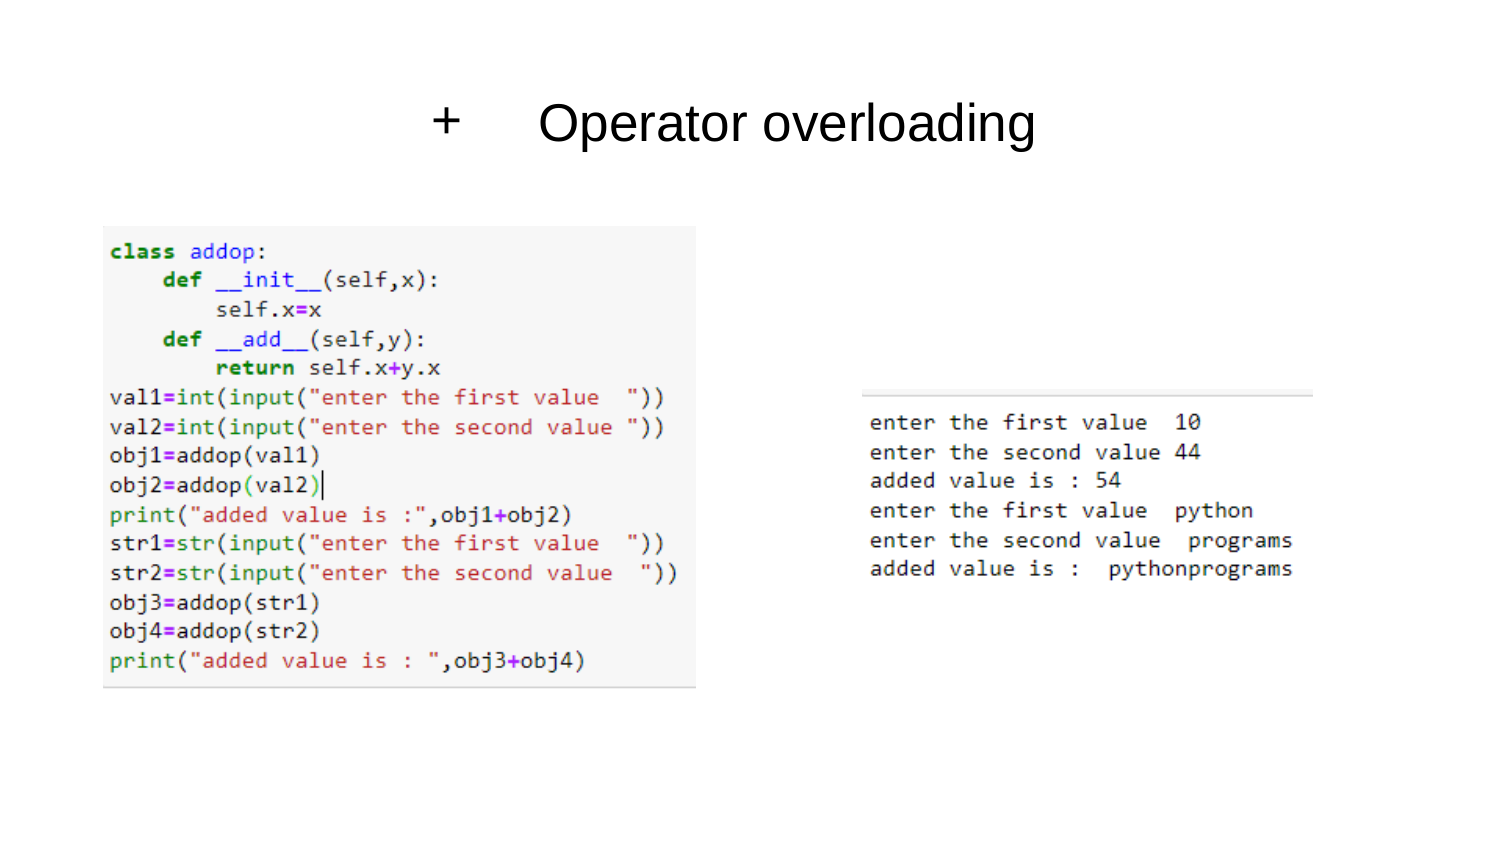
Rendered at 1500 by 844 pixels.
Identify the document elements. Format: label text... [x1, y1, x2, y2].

picture [102, 226, 696, 690]
title Operator overloading [51, 72, 1449, 167]
picture [862, 389, 1313, 590]
